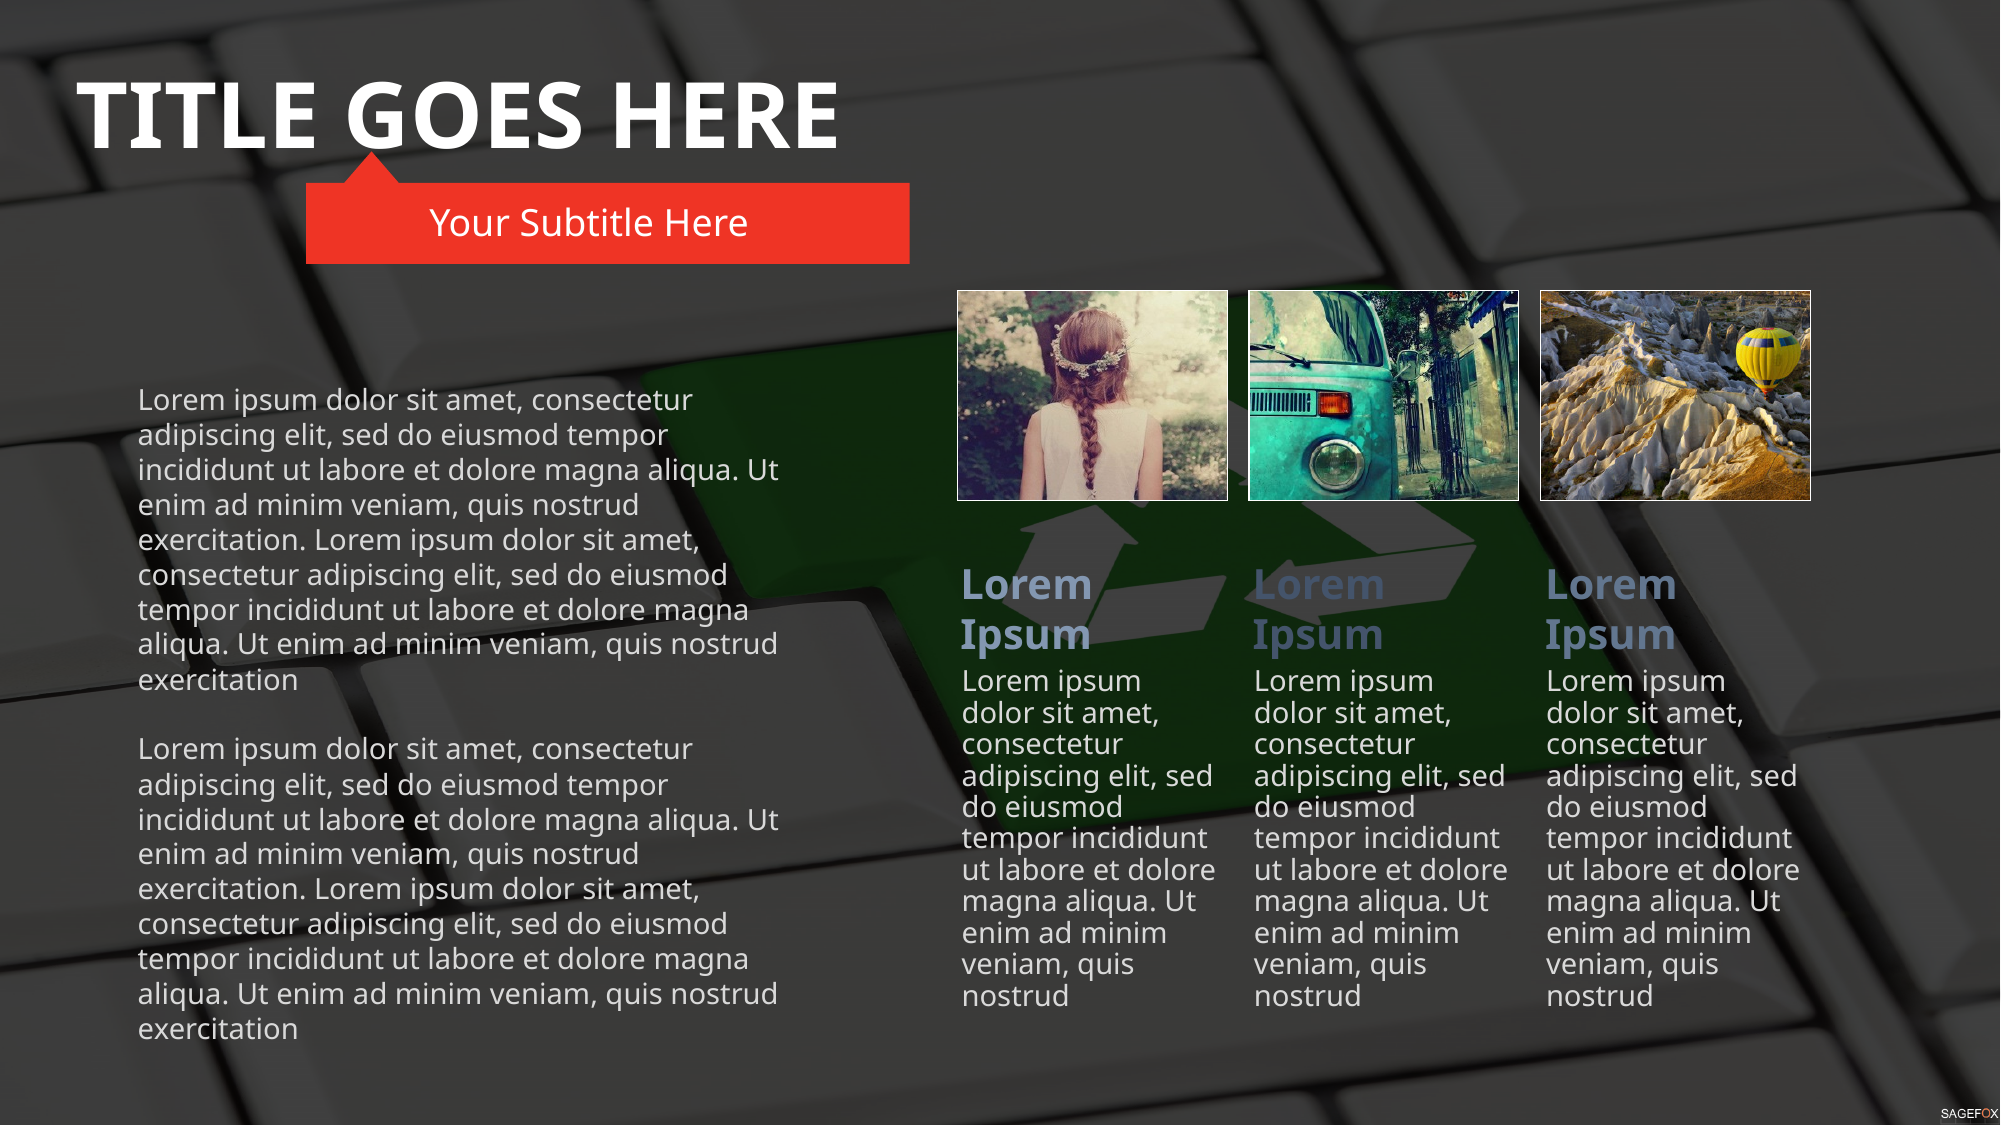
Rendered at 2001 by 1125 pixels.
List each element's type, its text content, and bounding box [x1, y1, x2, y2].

text_box TITLE GOES HERE [60, 49, 965, 175]
text_box [1540, 290, 1812, 502]
picture [0, 0, 2001, 1125]
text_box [306, 151, 910, 264]
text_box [945, 550, 1223, 1000]
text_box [1237, 550, 1515, 1000]
text_box Lorem ipsum dolor sit amet, consectetur adipiscing elit, sed do eiusmod tempor incididunt ut labore et dolore magna aliqua. Ut enim ad minim veniam, quis nostrud exercitation. Lorem ipsum dolor sit amet, consectetur adipiscing elit, sed do eiusmod tempor incididunt ut labore et dolore magna aliqua. Ut enim ad minim veniam, quis nostrud exercitation Lorem ipsum dolor sit amet, consectetur adipiscing elit, sed do eiusmod tempor incididunt ut labore et dolore magna aliqua. Ut enim ad minim veniam, quis nostrud exercitation. Lorem ipsum dolor sit amet, consectetur adipiscing elit, sed do eiusmod tempor incididunt ut labore et dolore magna aliqua. Ut enim ad minim veniam, quis nostrud exercitation [122, 373, 798, 1125]
text_box [956, 290, 1228, 502]
text_box [1248, 290, 1520, 502]
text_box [1530, 550, 1807, 1000]
